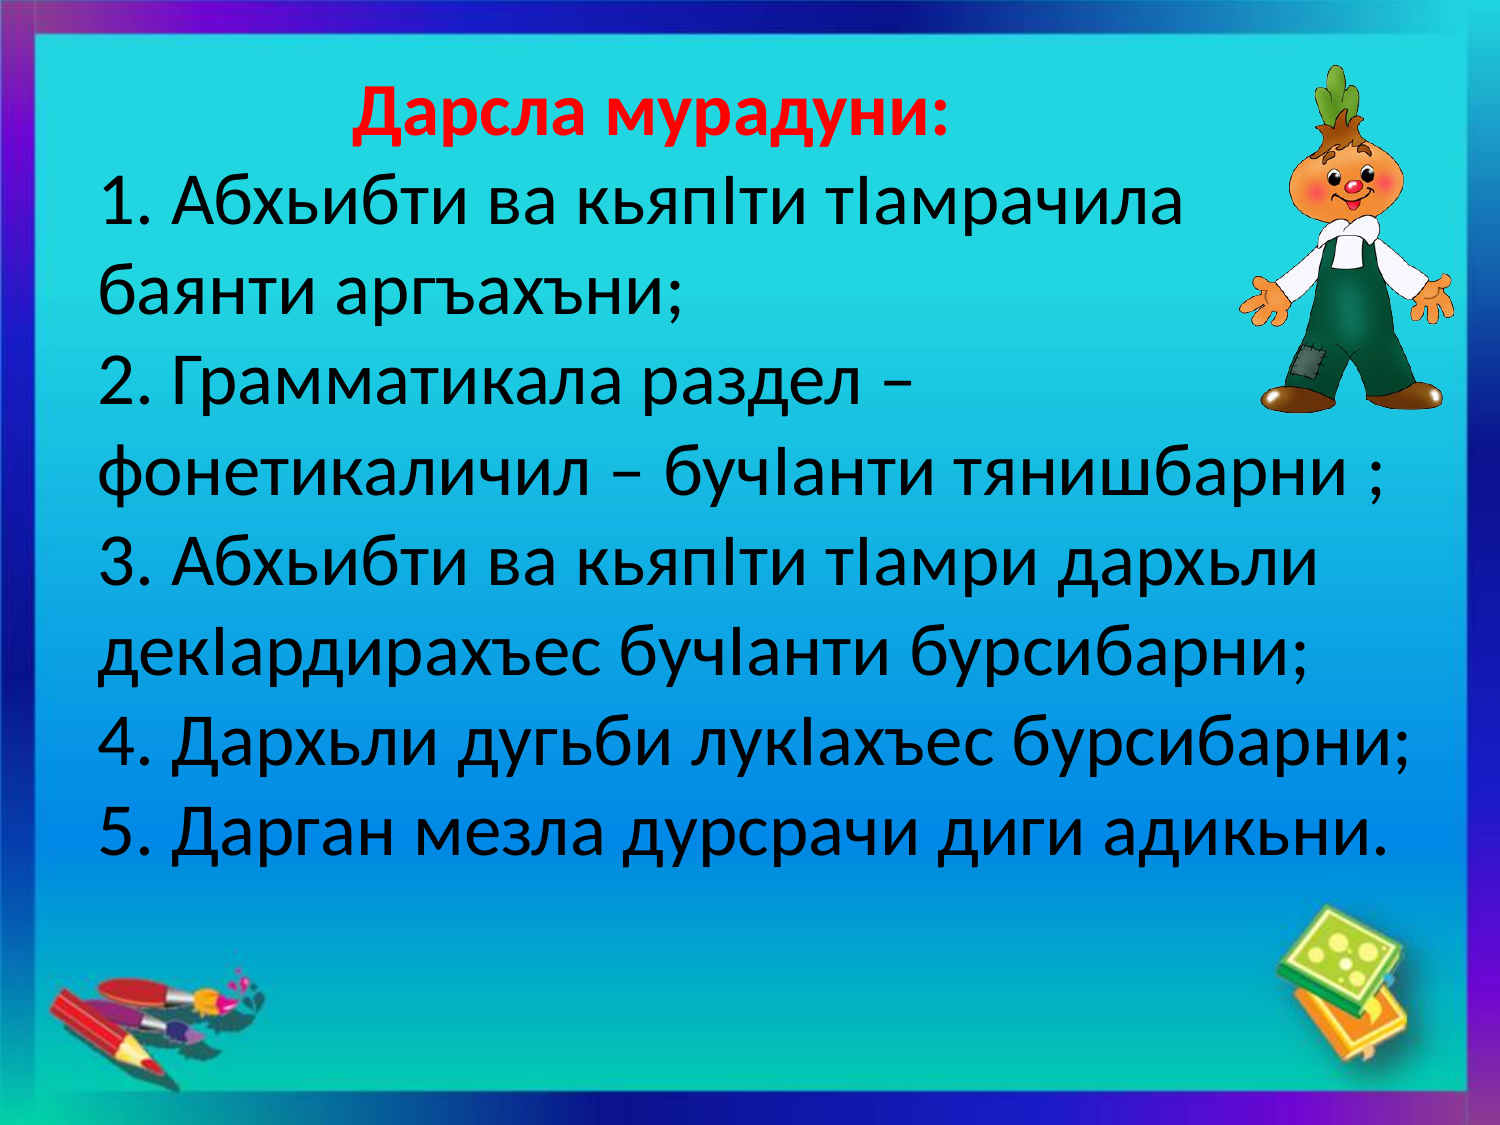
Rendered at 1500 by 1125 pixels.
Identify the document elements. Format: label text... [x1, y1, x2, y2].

picture [0, 0, 1500, 1125]
title Дарсла мурадуни: 1. Абхьибти ва кьяпIти тIамрачила баянти аргъахъни; 2. Грамматикала раздел – фонетикаличил – бучIанти тянишбарни ; 3. Абхьибти ва кьяпIти тIамри дархьли декIардирахъес бучIанти бурсибарни; 4. Дархьли дугьби лукIахъес бурсибарни; 5. Дарган мезла дурсрачи диги адикьни. [81, 0, 1433, 751]
